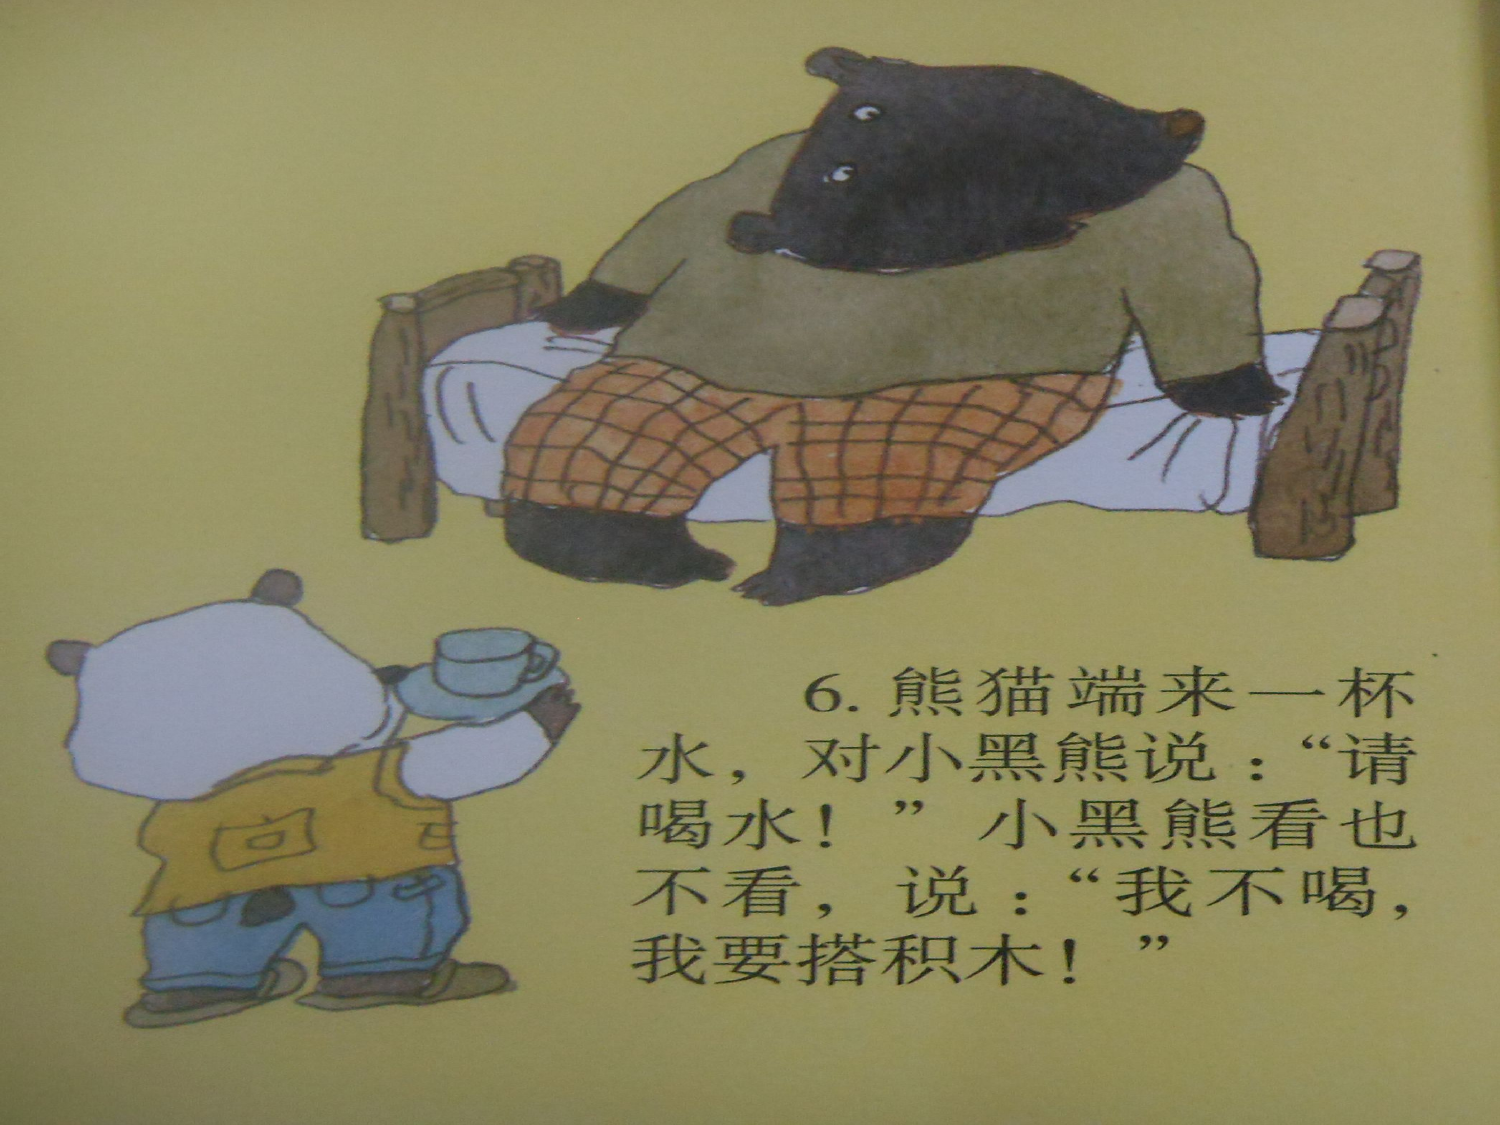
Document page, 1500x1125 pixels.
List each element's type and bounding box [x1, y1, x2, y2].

list [0, 0, 1500, 1125]
